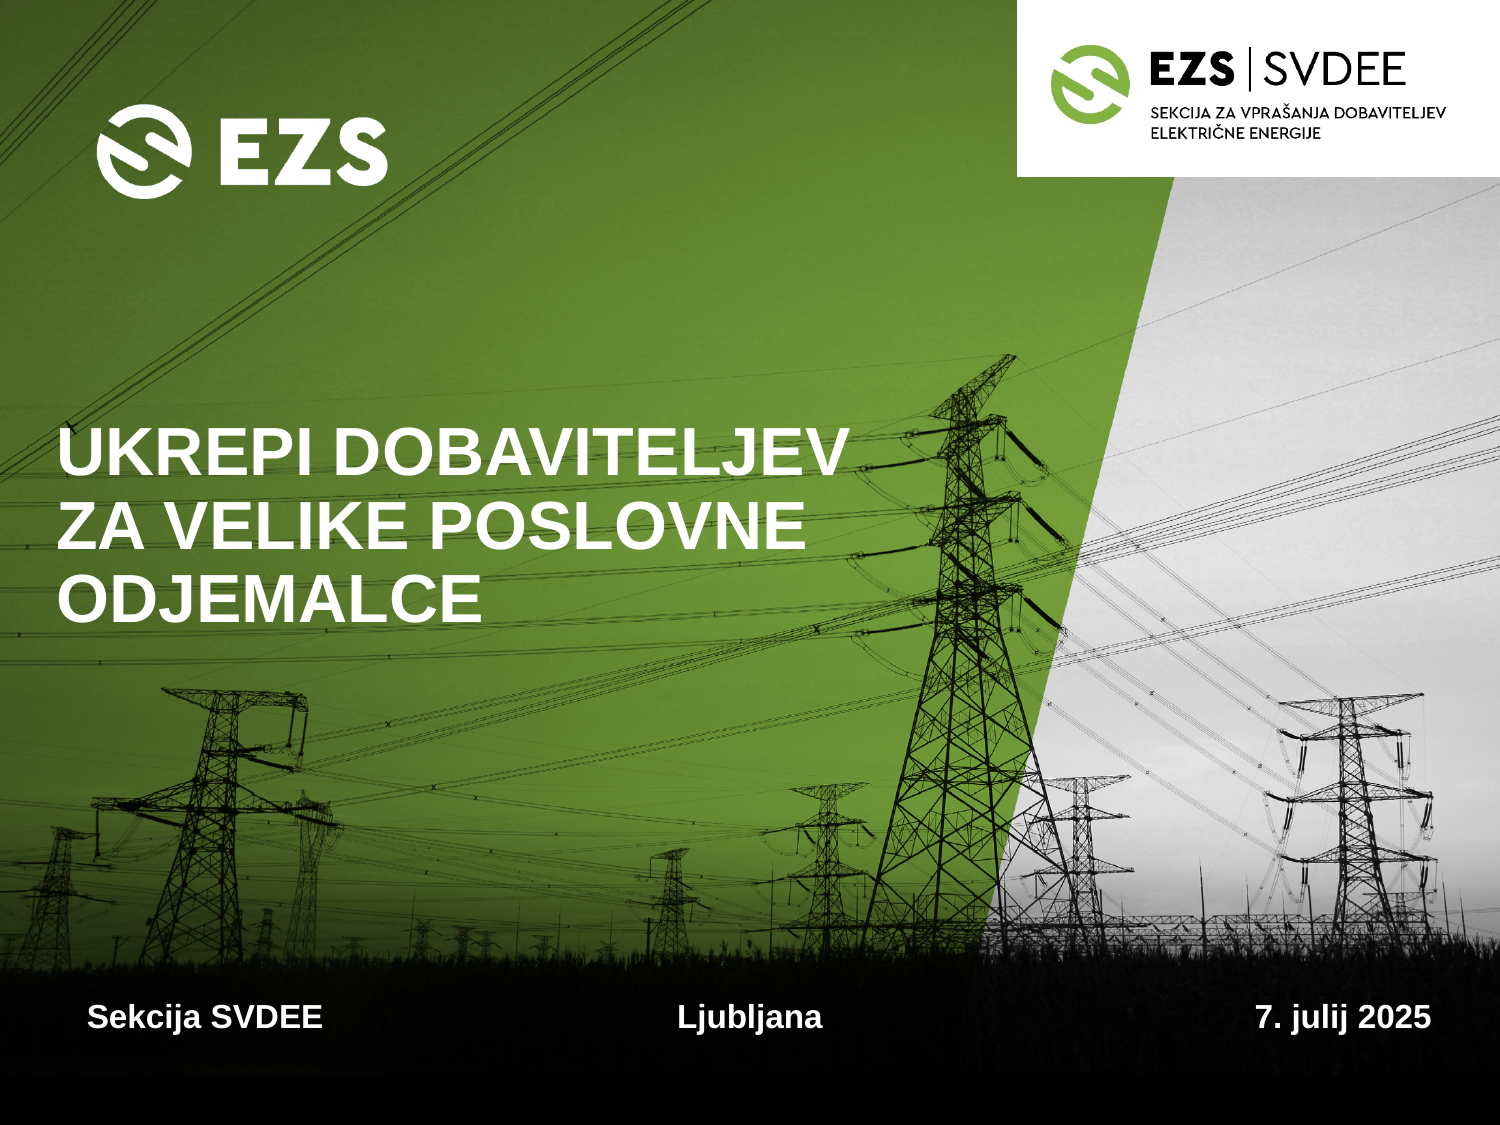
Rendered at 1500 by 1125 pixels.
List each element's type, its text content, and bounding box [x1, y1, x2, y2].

footer Ljubljana [496, 987, 1003, 1048]
picture [0, 0, 1500, 1125]
title UKREPI DOBAVITELJEV ZA VELIKE poslovne odjemalce [41, 361, 880, 646]
slide_number Sekcija SVDEE [72, 987, 496, 1048]
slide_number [1003, 987, 1447, 1048]
